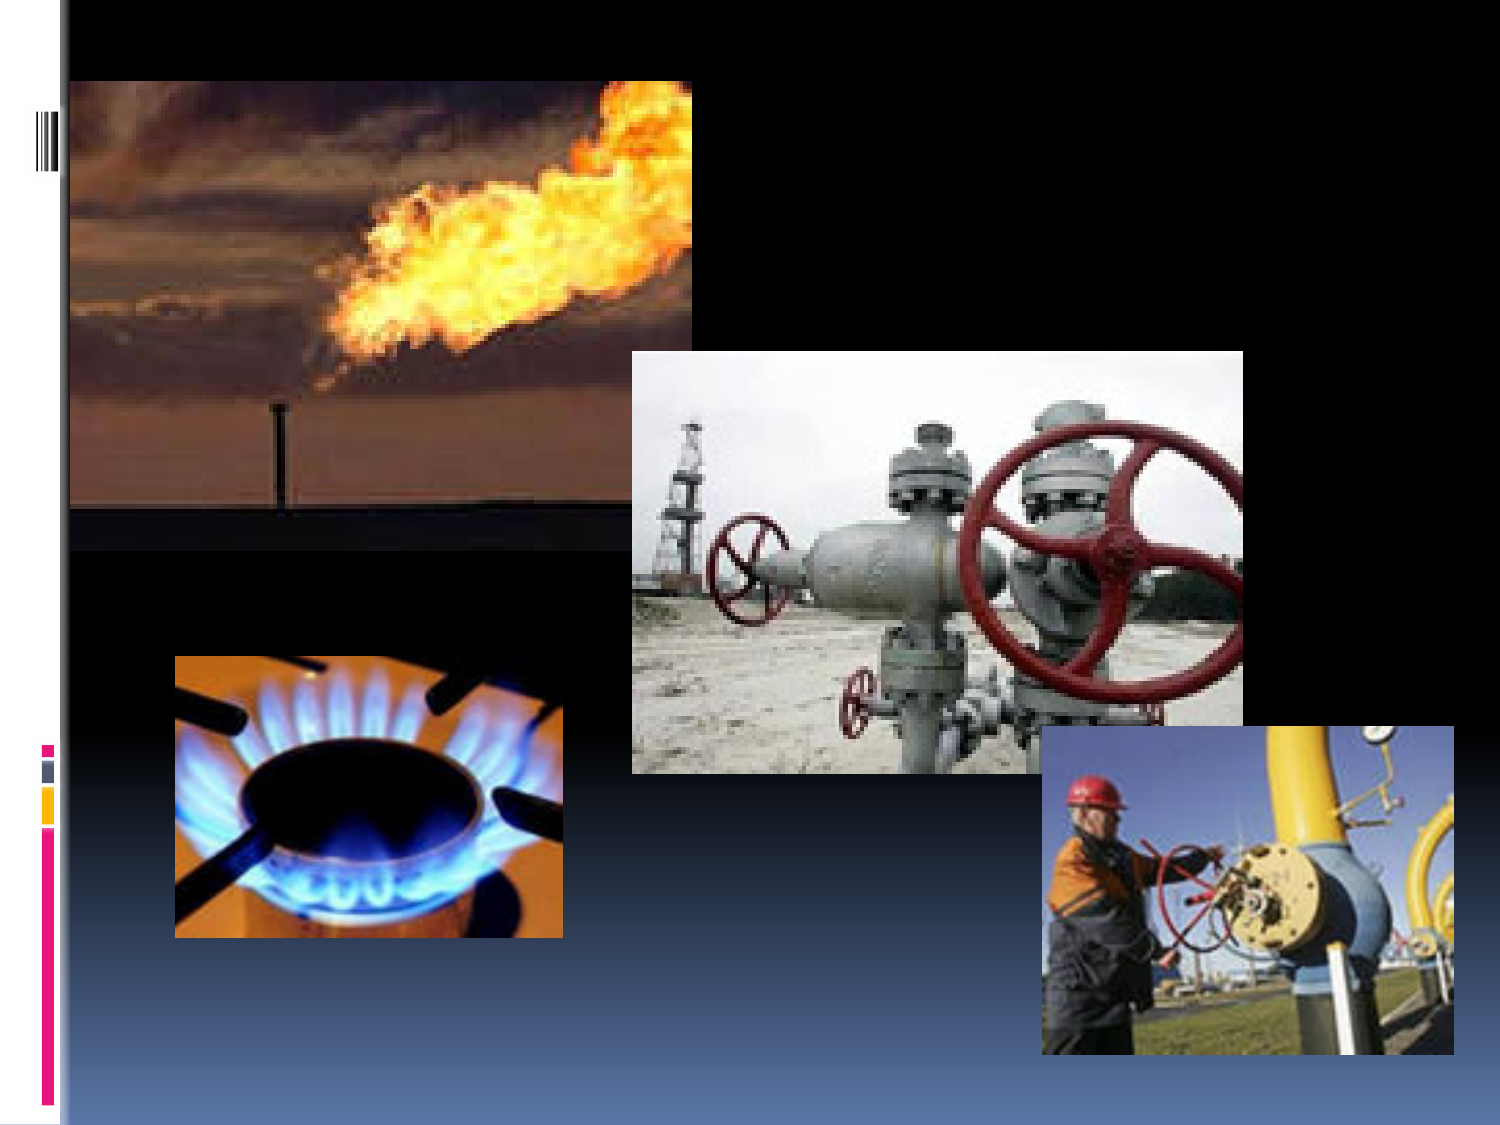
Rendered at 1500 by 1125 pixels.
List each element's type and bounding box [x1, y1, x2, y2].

picture [632, 351, 1243, 774]
picture [69, 81, 692, 552]
picture [175, 655, 563, 938]
picture [1042, 726, 1454, 1056]
